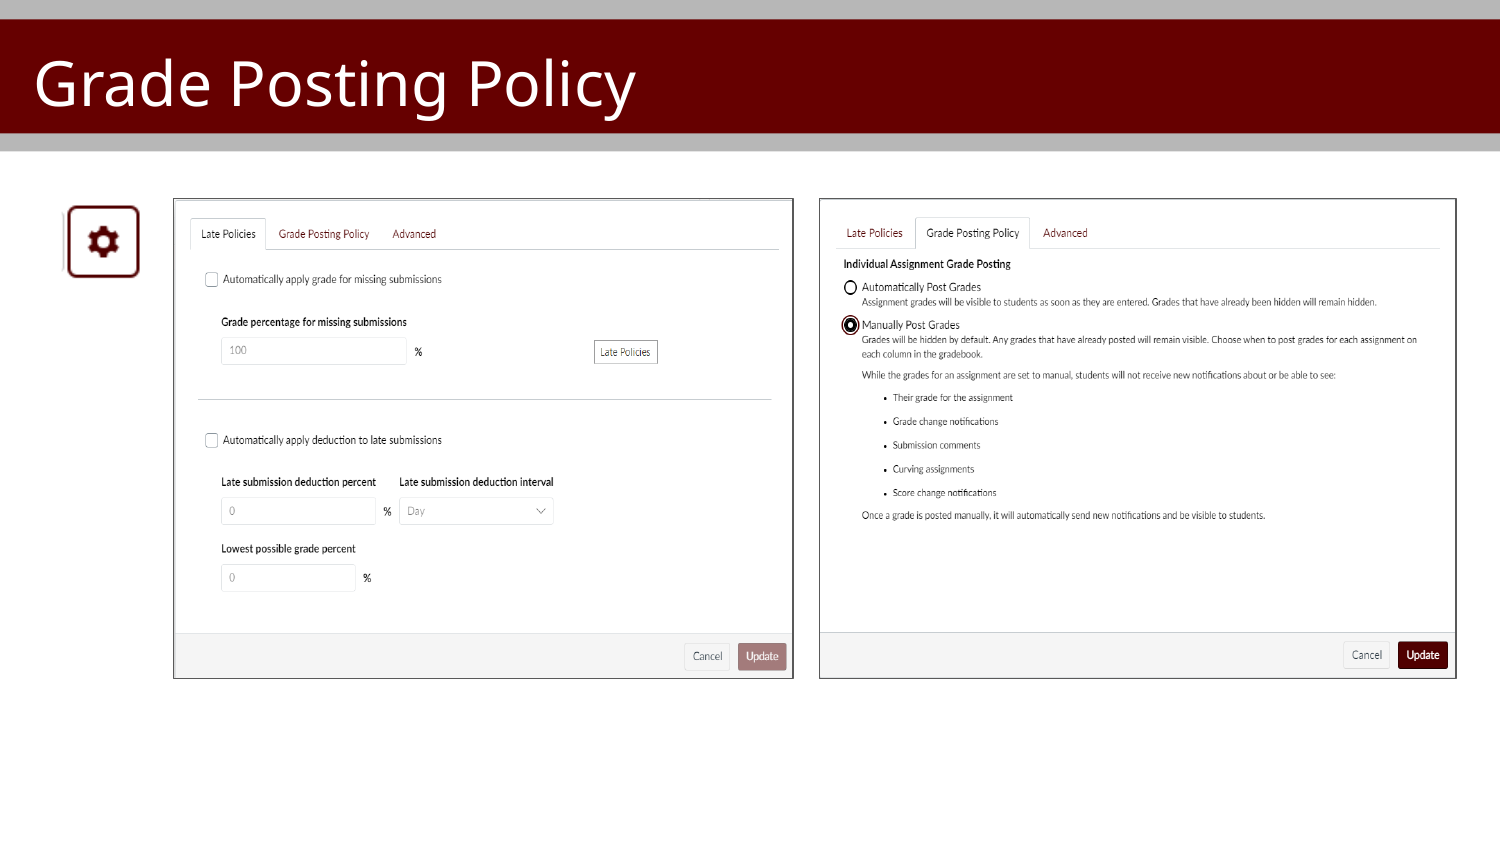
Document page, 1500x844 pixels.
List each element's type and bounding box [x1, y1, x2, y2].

picture [173, 198, 793, 679]
text_box [0, 0, 1500, 152]
picture [61, 198, 150, 283]
picture [819, 198, 1456, 679]
